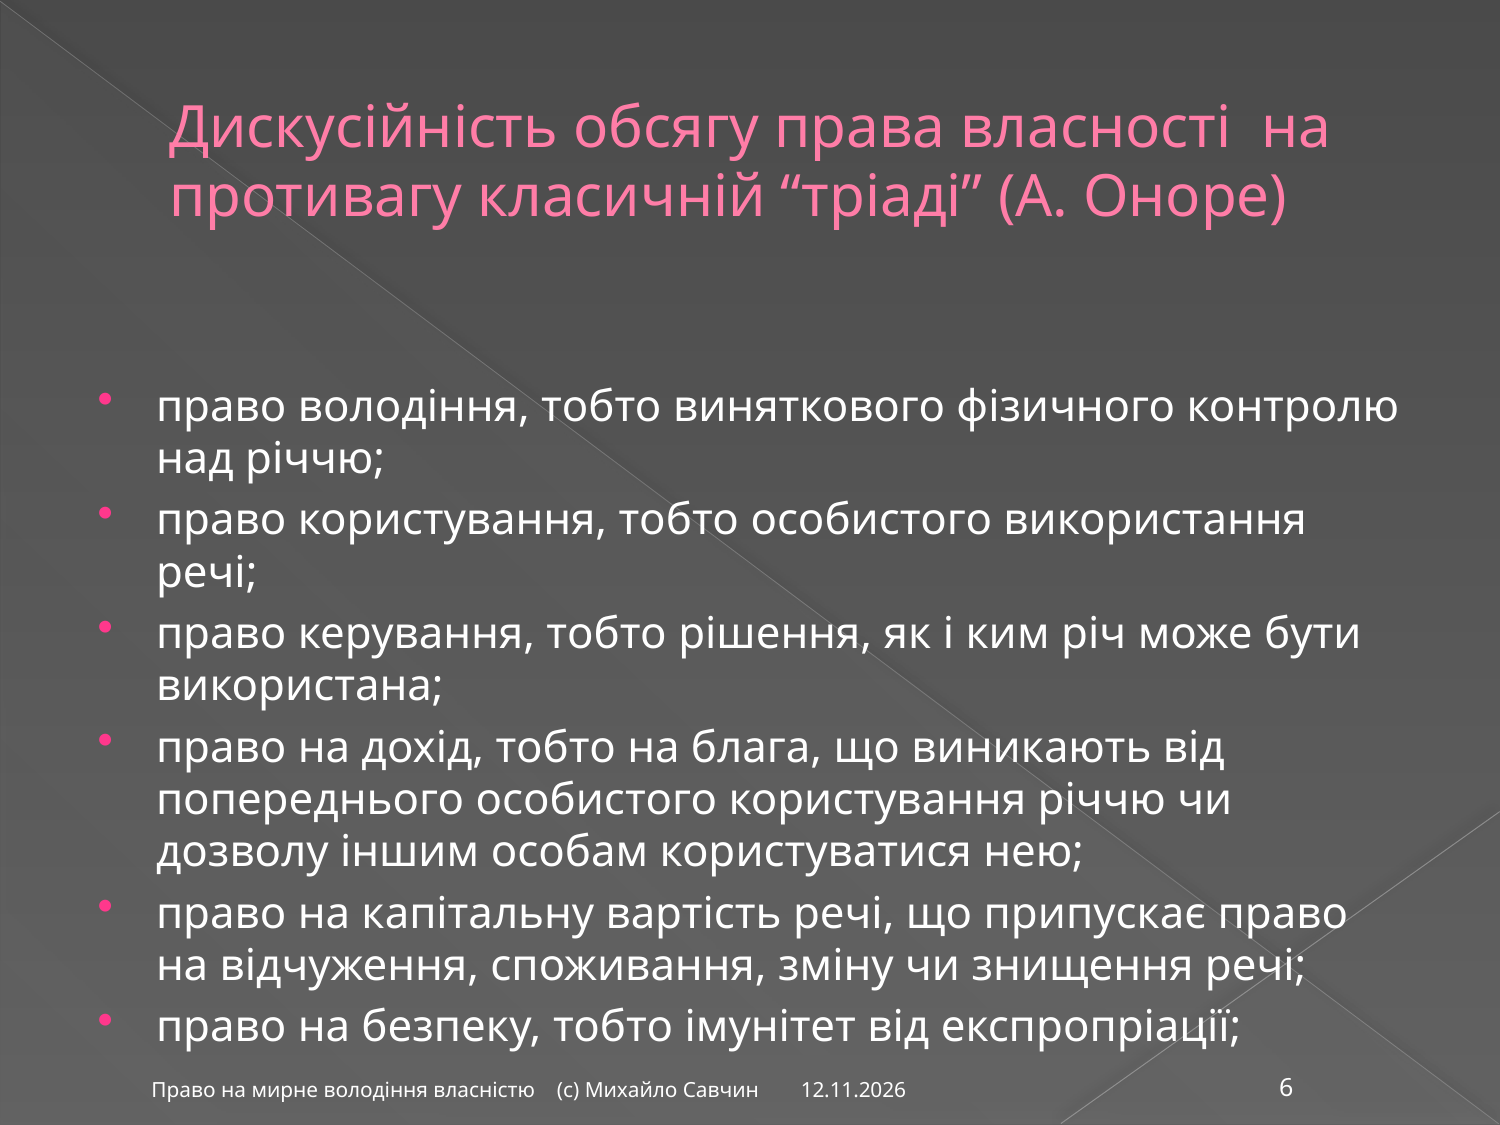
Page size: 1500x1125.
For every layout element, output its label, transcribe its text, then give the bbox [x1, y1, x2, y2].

slide_number 6 [1245, 1063, 1328, 1113]
list право володіння, тобто виняткового фізичного контролю над річчю; право користування, тобто особистого використання речі; право керування, тобто рішення, як і ким річ може бути використана; право на дохід, тобто на блага, що виникають від попереднього особистого користування річчю чи дозволу іншим особам користуватися нею; право на капітальну вартість речі, що припускає право на відчуження, споживання, зміну чи знищення речі; право на безпеку, тобто імунітет від експропріації; [75, 308, 1425, 1059]
footer Право на мирне володіння власністю (с) Михайло Савчин [75, 1063, 774, 1113]
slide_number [786, 1062, 1136, 1113]
title Дискусійність обсягу права власності на противагу класичній “тріаді” (А. Оноре) [75, 43, 1425, 274]
